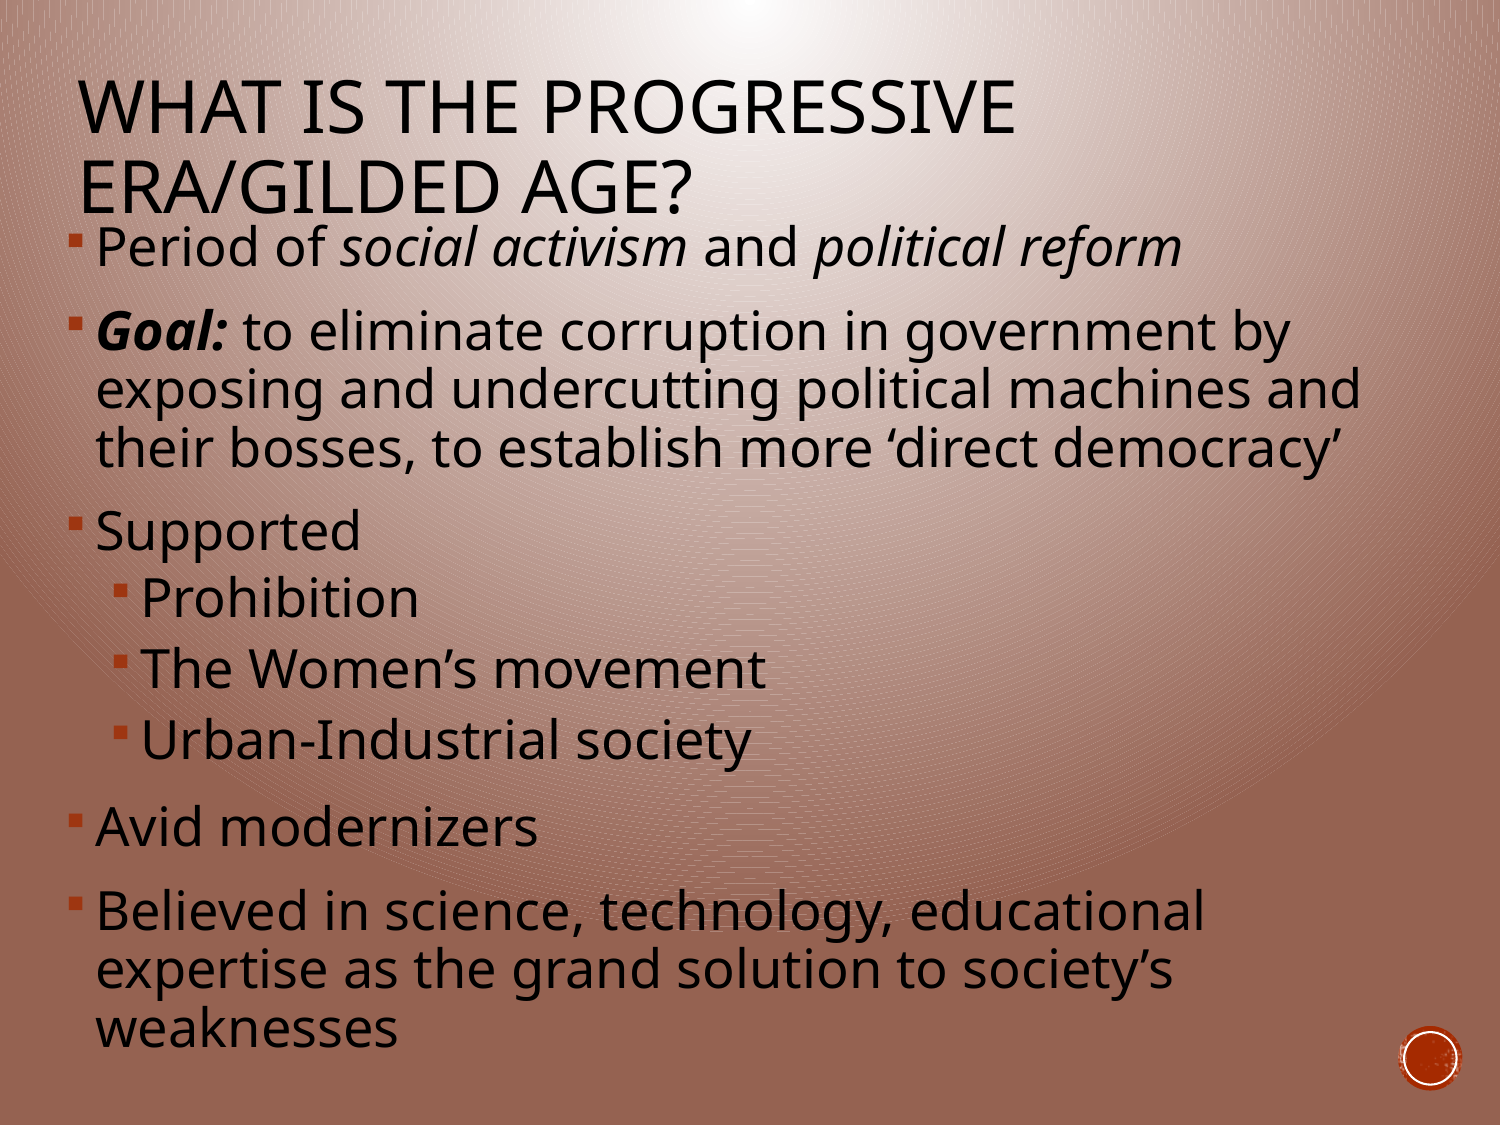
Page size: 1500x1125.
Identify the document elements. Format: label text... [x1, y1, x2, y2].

title What is the Progressive Era/Gilded Age? [62, 62, 1413, 212]
list Period of social activism and political reform Goal: to eliminate corruption in government by exposing and undercutting political machines and their bosses, to establish more ‘direct democracy’ Supported Prohibition The Women’s movement Urban-Industrial society Avid modernizers Believed in science, technology, educational expertise as the grand solution to society’s weaknesses [50, 212, 1438, 1100]
